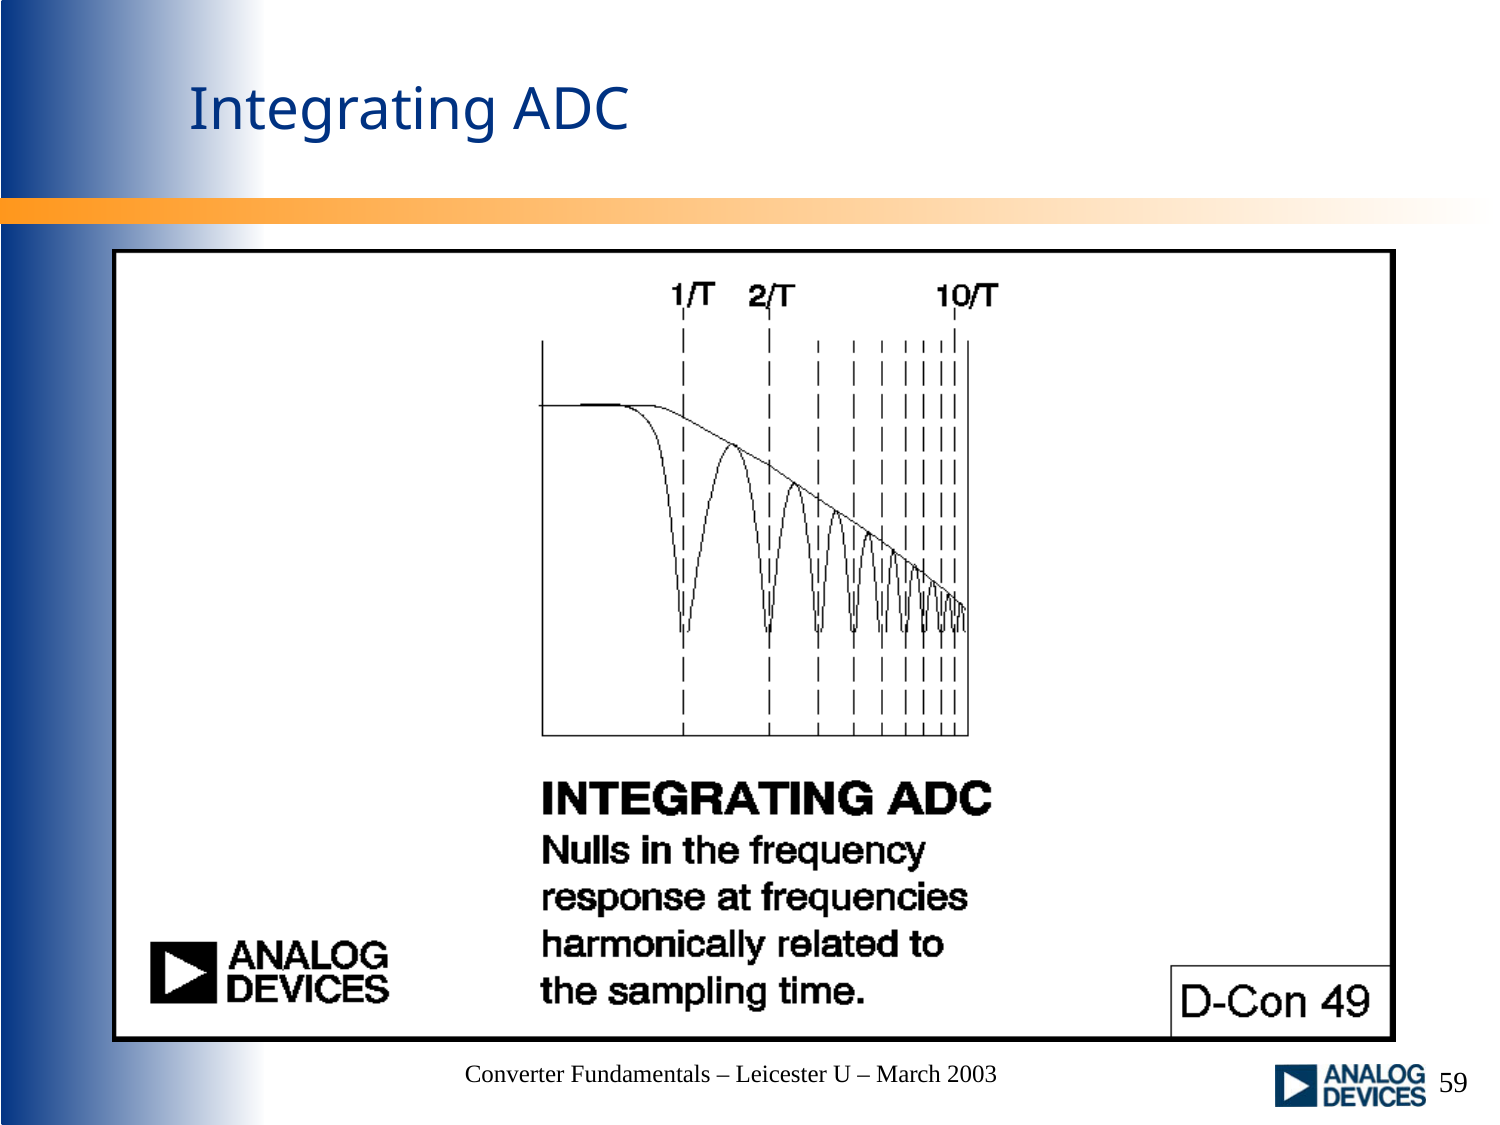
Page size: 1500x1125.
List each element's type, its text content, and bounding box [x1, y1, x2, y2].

footer Converter Fundamentals – Leicester U – March 2003 [350, 1050, 1113, 1125]
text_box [543, 198, 548, 223]
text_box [112, 249, 1396, 1042]
title Integrating ADC [174, 62, 1450, 150]
slide_number 59 [1179, 1020, 1492, 1096]
